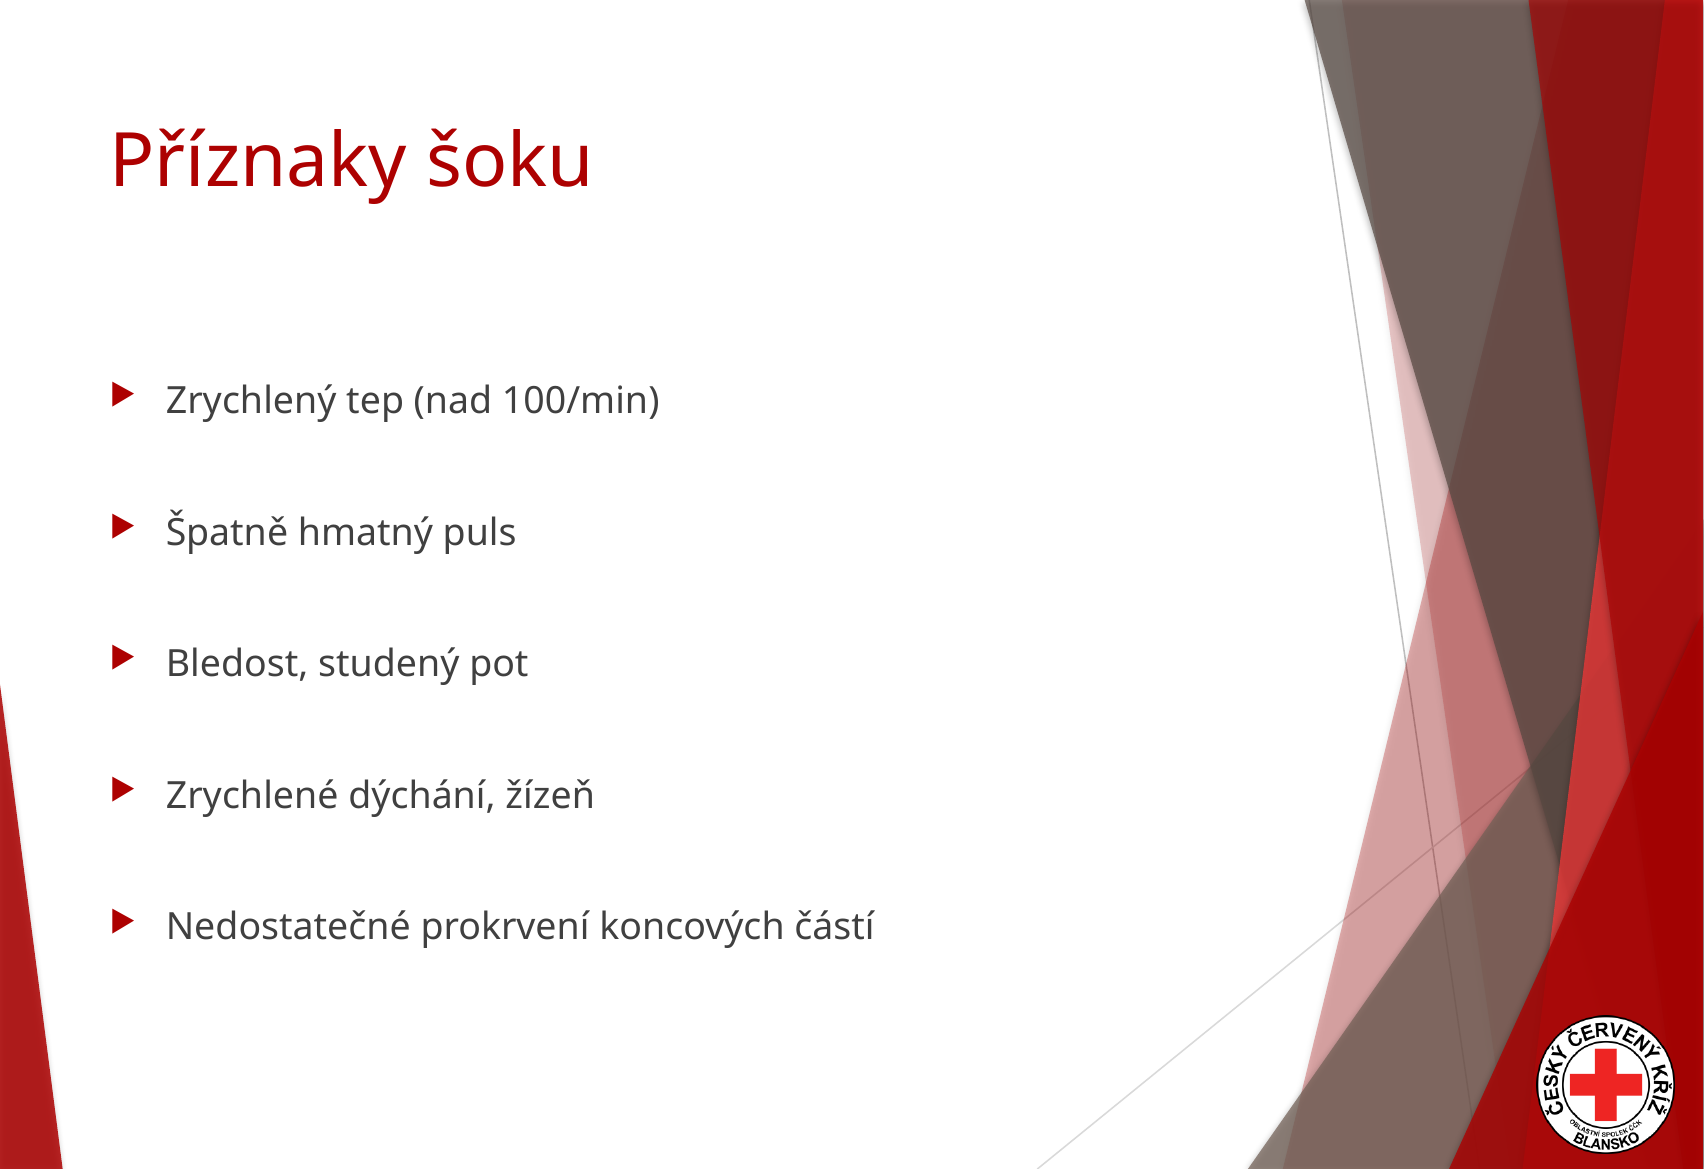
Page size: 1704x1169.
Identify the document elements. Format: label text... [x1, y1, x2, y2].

title Příznaky šoku [94, 103, 1296, 329]
list Zrychlený tep (nad 100/min) Špatně hmatný puls Bledost, studený pot Zrychlené dýchání, žízeň Nedostatečné prokrvení koncových částí [94, 368, 1296, 1030]
picture [1536, 1014, 1676, 1155]
